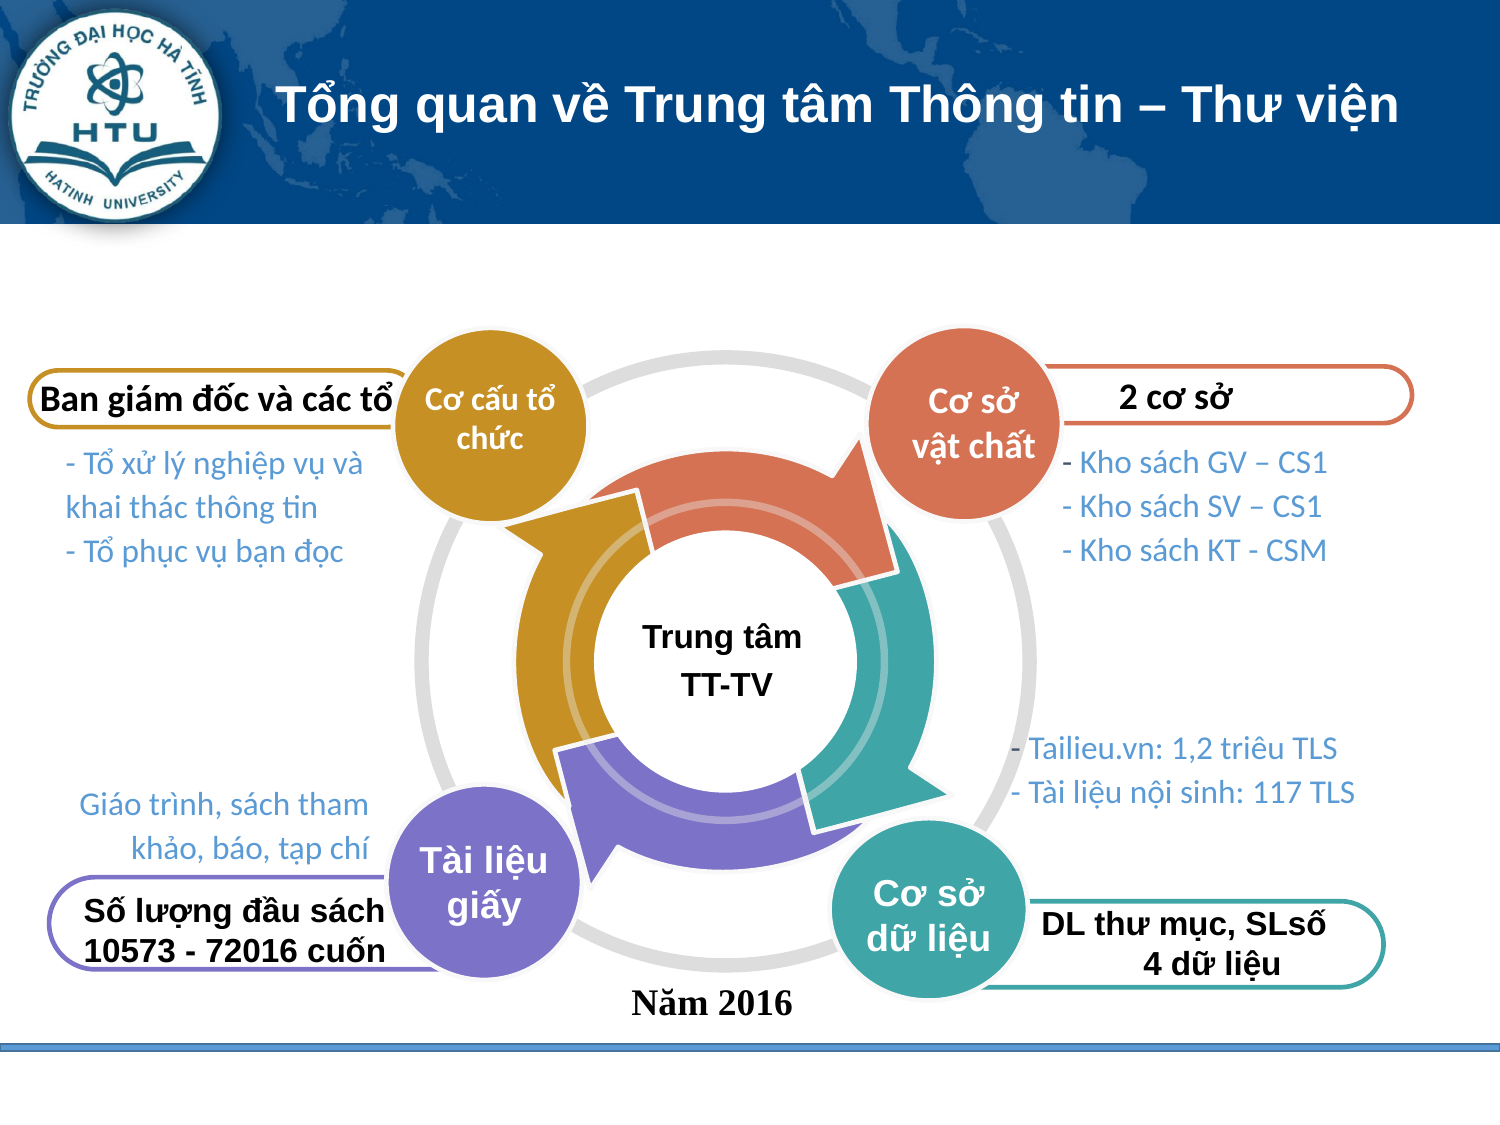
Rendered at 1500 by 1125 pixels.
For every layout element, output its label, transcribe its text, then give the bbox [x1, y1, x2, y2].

picture [0, 0, 1500, 224]
title Tổng quan về Trung tâm Thông tin – Thư viện [259, 47, 1478, 164]
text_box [24, 325, 1469, 1001]
text_box Năm 2016 [616, 1001, 808, 1030]
